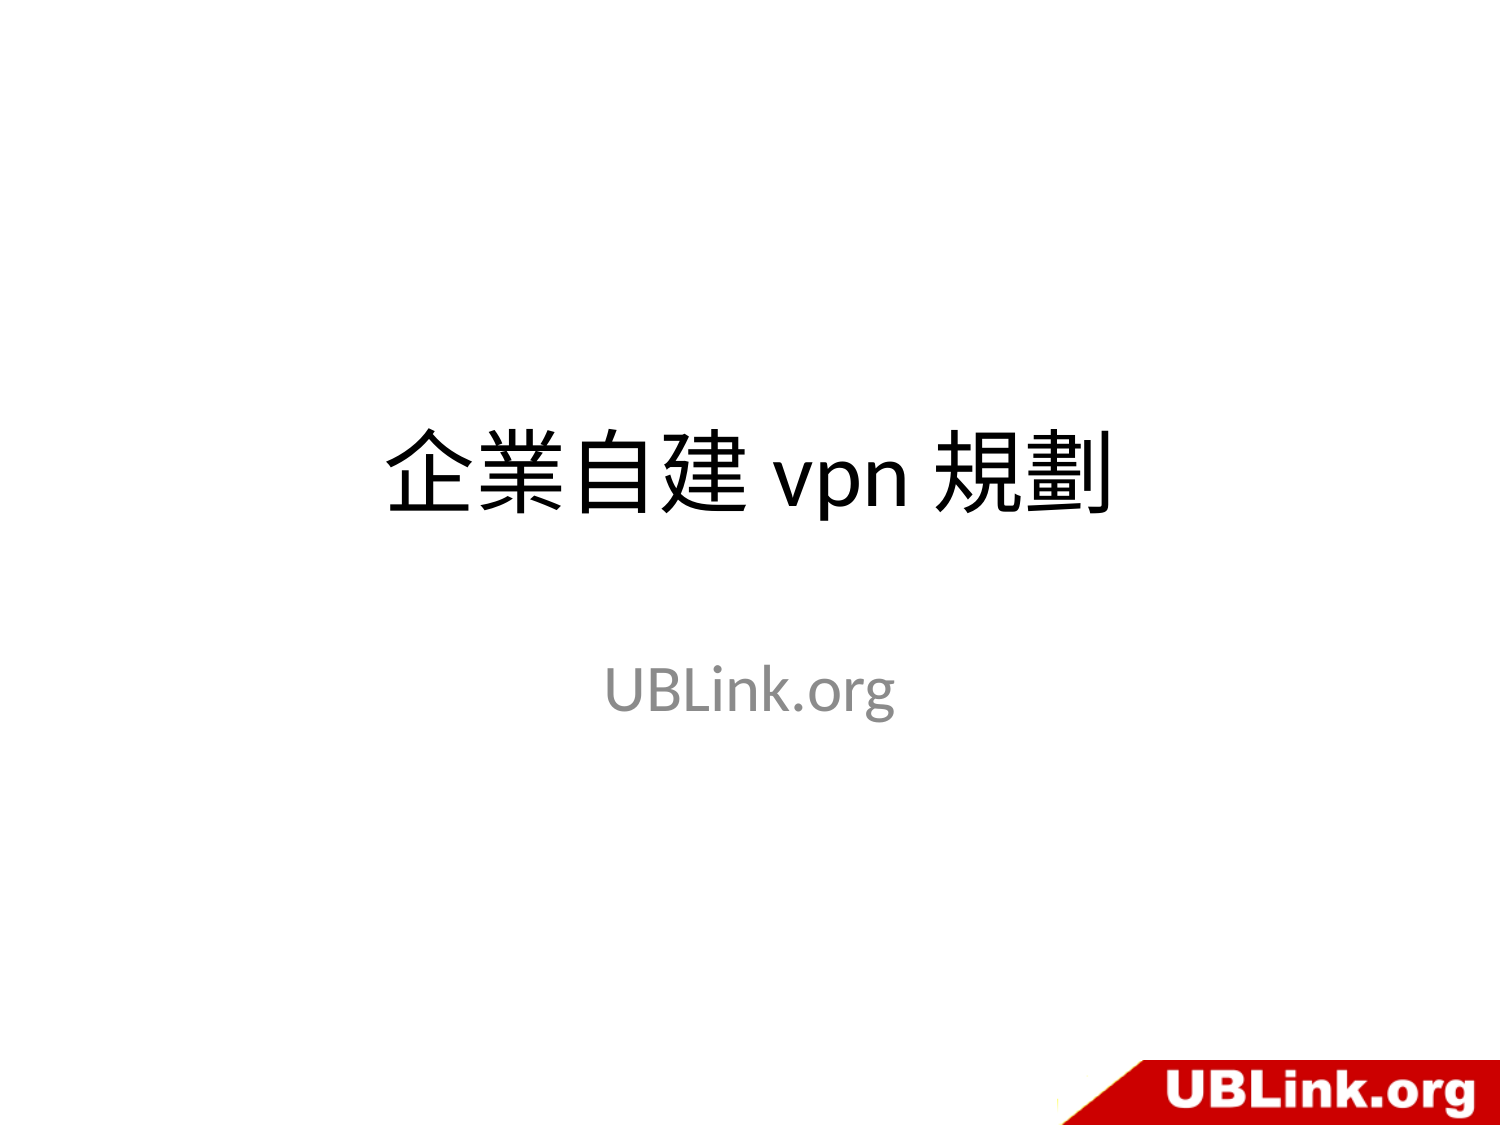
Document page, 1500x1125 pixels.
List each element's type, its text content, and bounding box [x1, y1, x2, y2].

subtitle UBLink.org [225, 637, 1275, 925]
picture [1057, 1060, 1500, 1125]
title 企業自建vpn規劃 [112, 349, 1388, 591]
